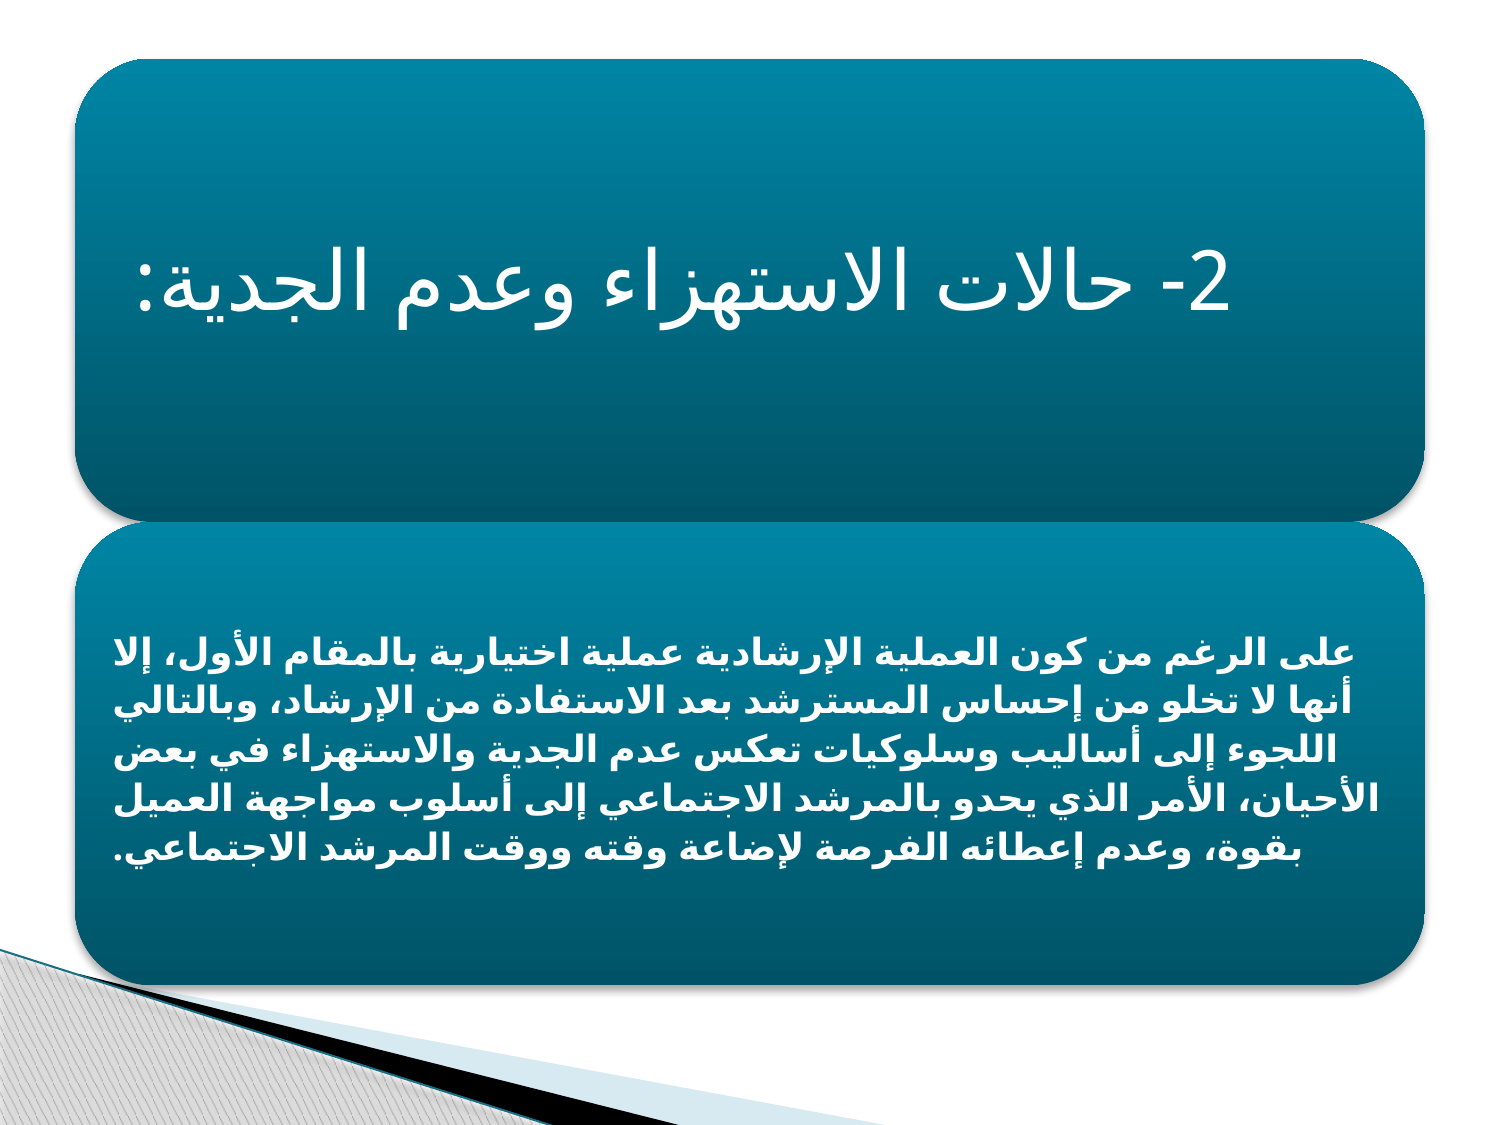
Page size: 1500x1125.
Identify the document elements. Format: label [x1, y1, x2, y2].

list [74, 58, 1426, 986]
